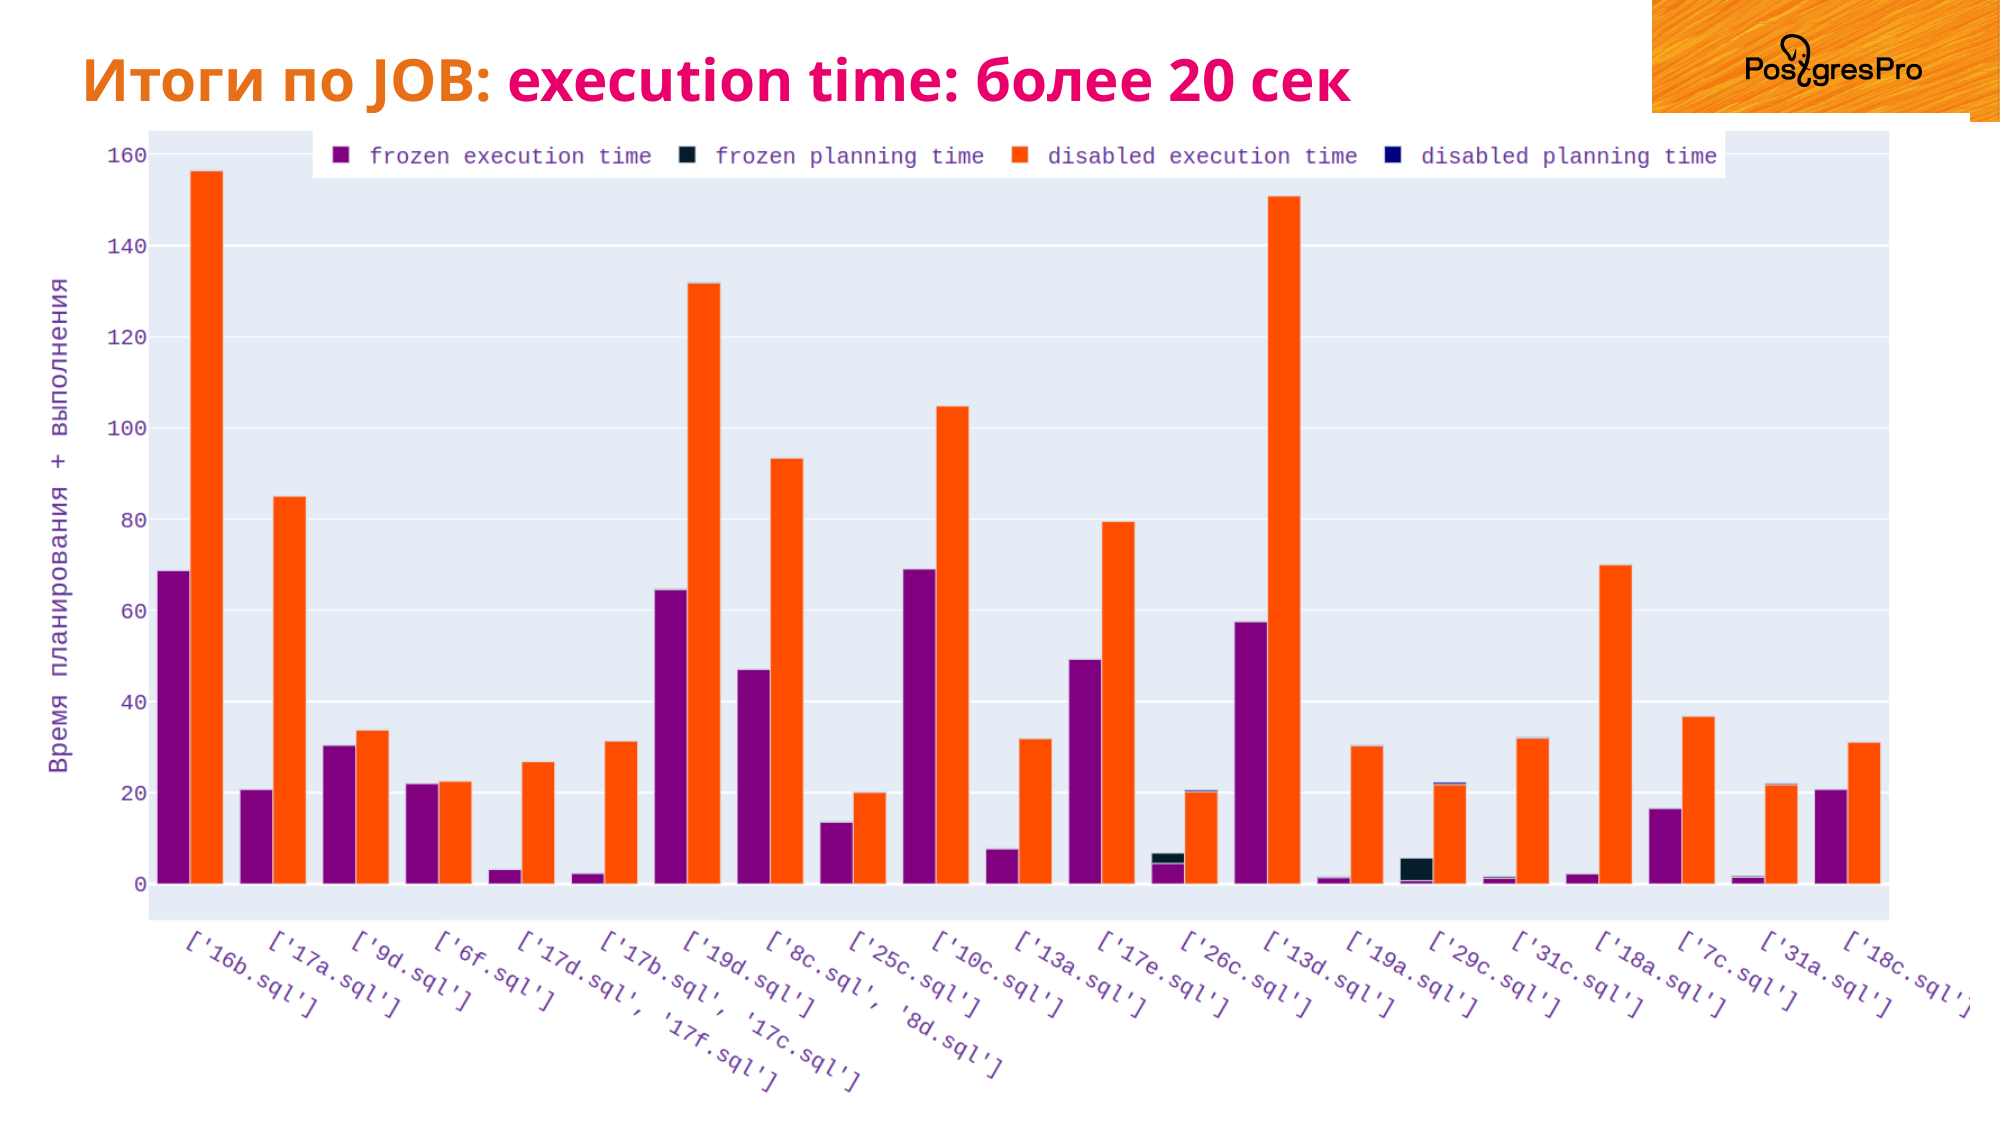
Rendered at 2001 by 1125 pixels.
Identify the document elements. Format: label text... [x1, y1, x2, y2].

picture [32, 0, 2000, 1106]
title Итоги по JOB: execution time: более 20 сек [81, 50, 1734, 113]
